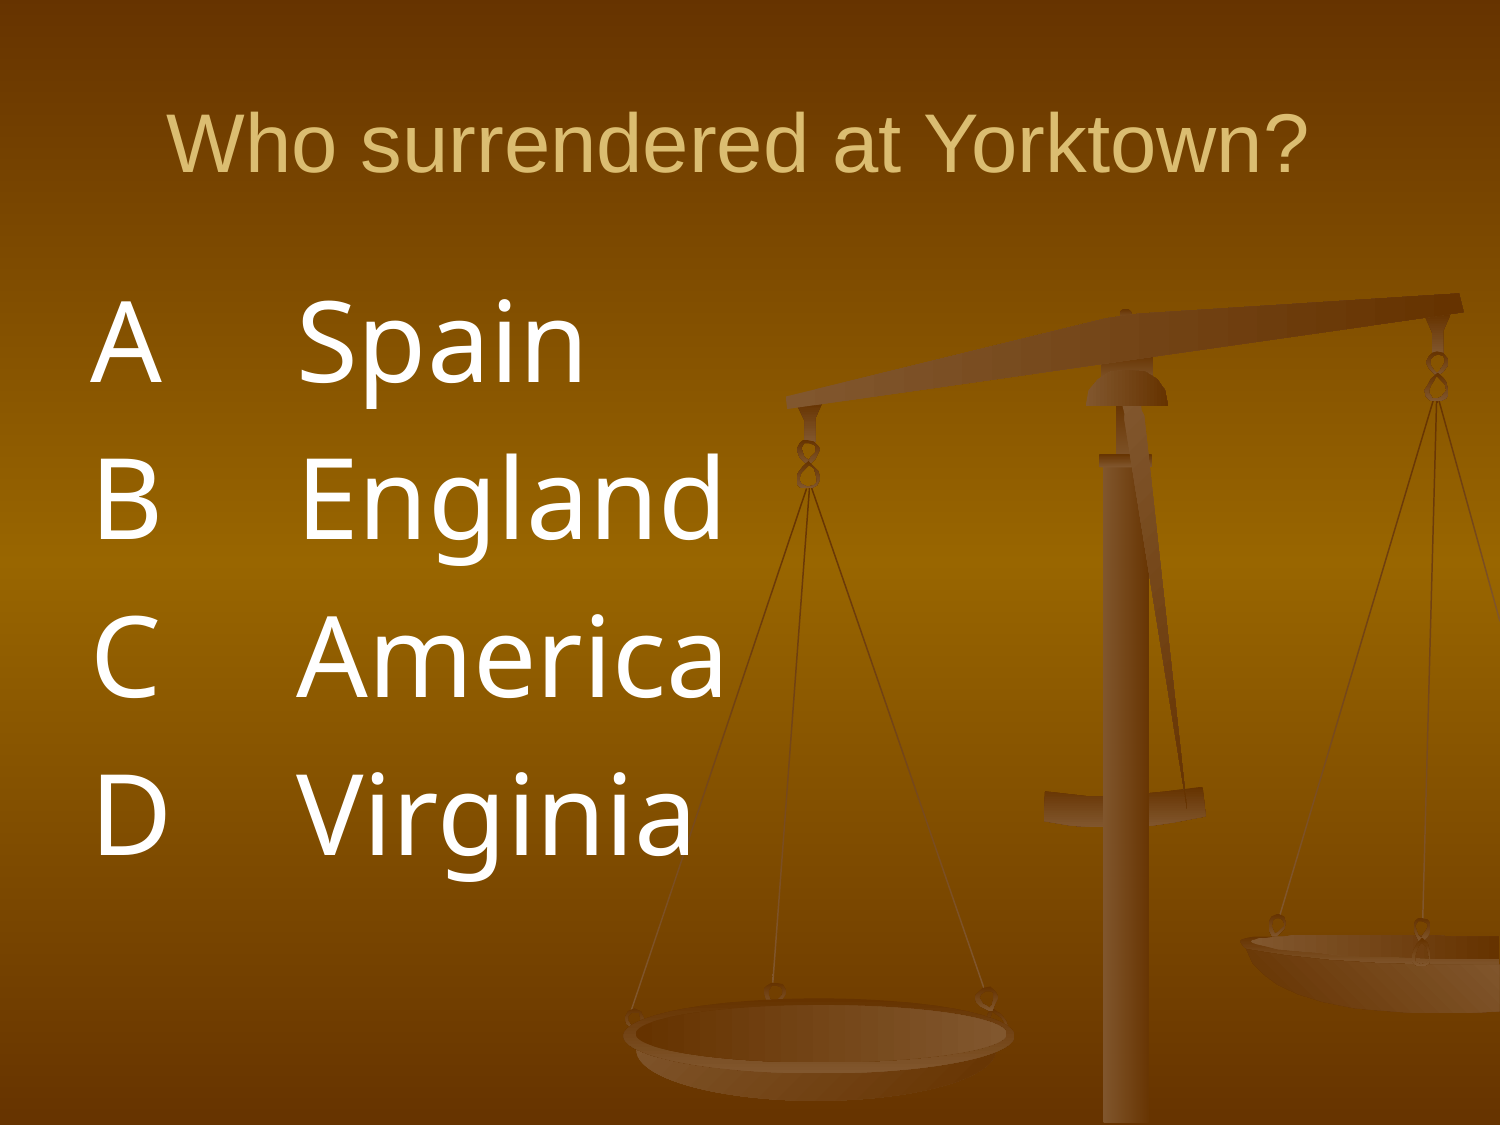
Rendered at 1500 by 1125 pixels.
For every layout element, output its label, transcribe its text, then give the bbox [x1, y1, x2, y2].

list A Spain B England C America D Virginia [74, 262, 1426, 1006]
title Who surrendered at Yorktown? [74, 45, 1426, 234]
